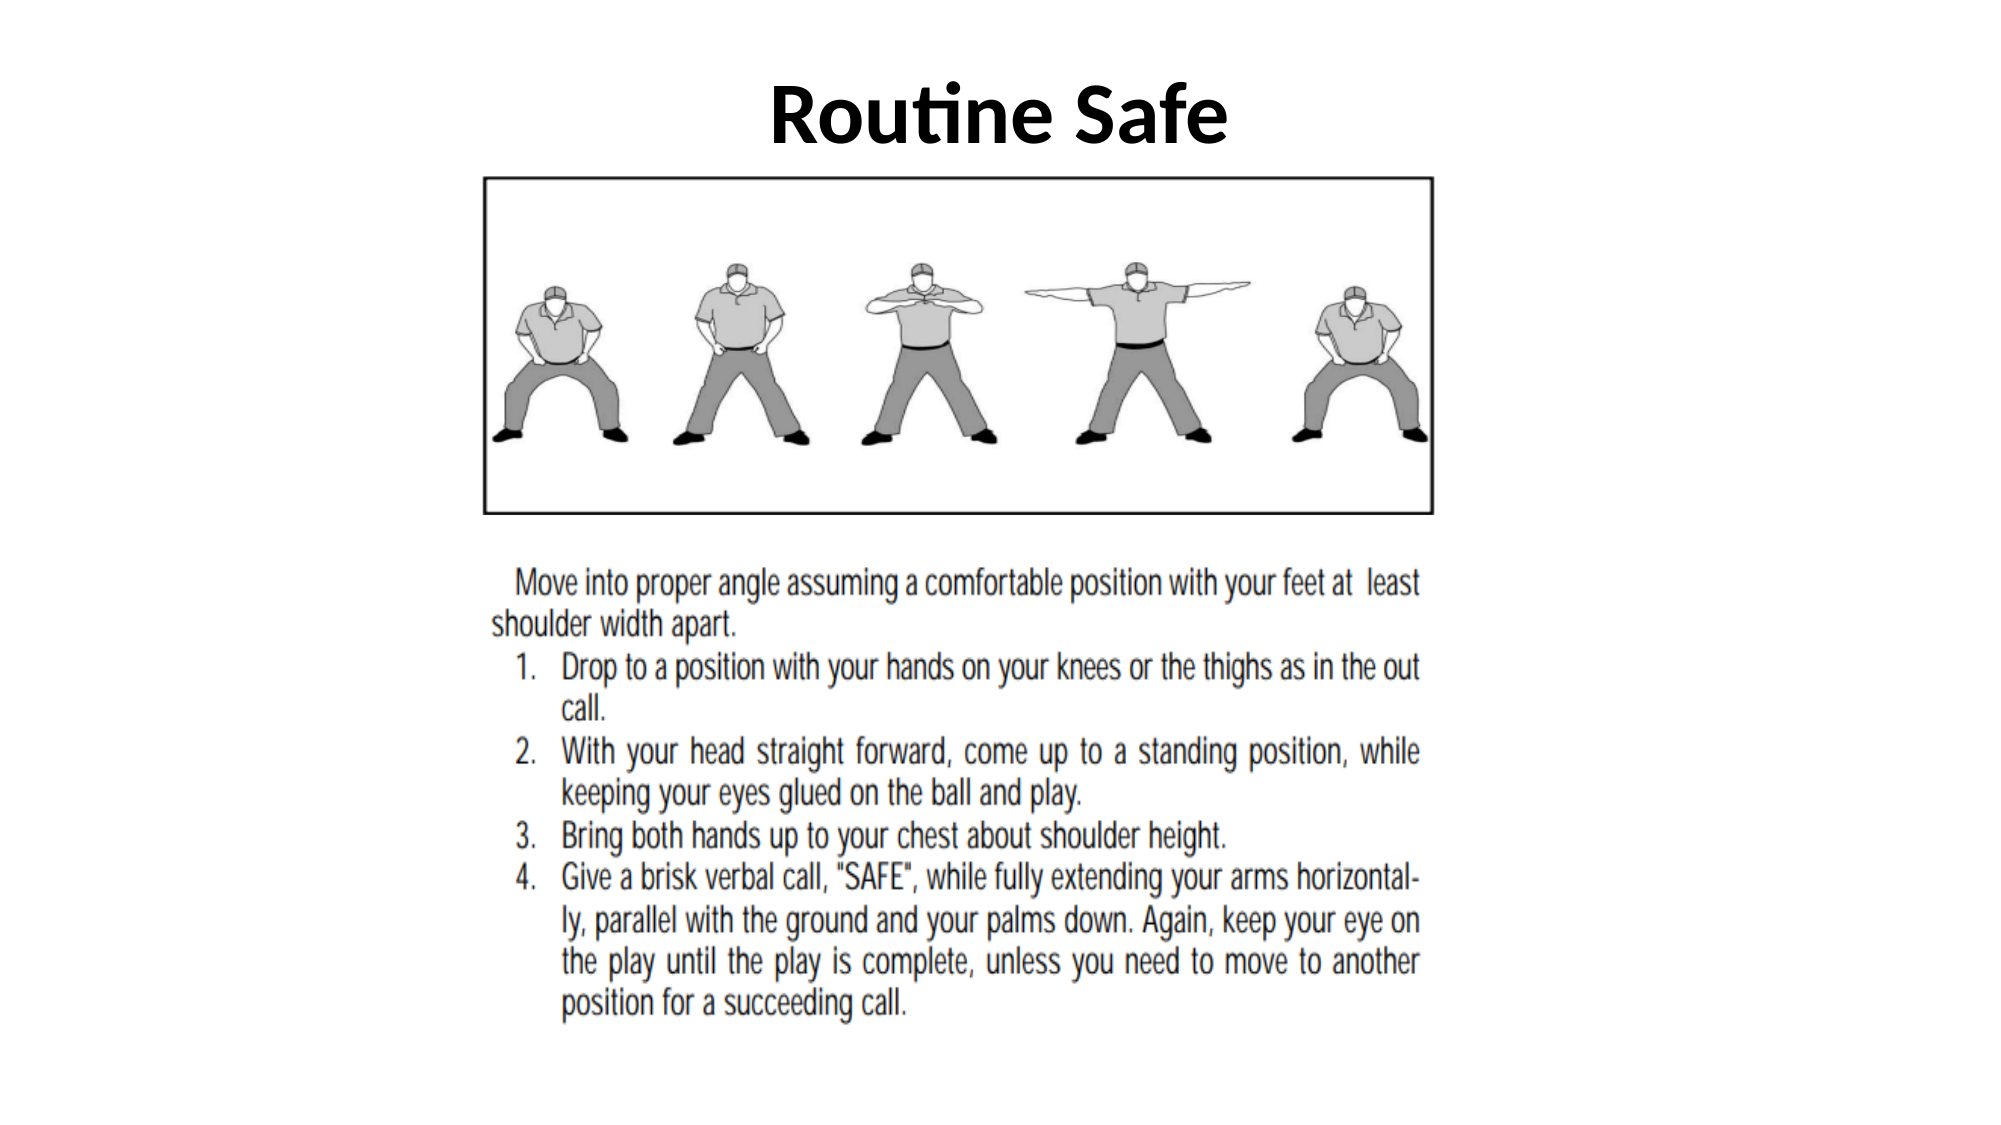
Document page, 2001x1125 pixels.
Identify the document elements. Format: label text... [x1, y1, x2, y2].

picture [477, 562, 1436, 1028]
title Routine Safe [137, 59, 1863, 171]
picture [477, 170, 1436, 515]
